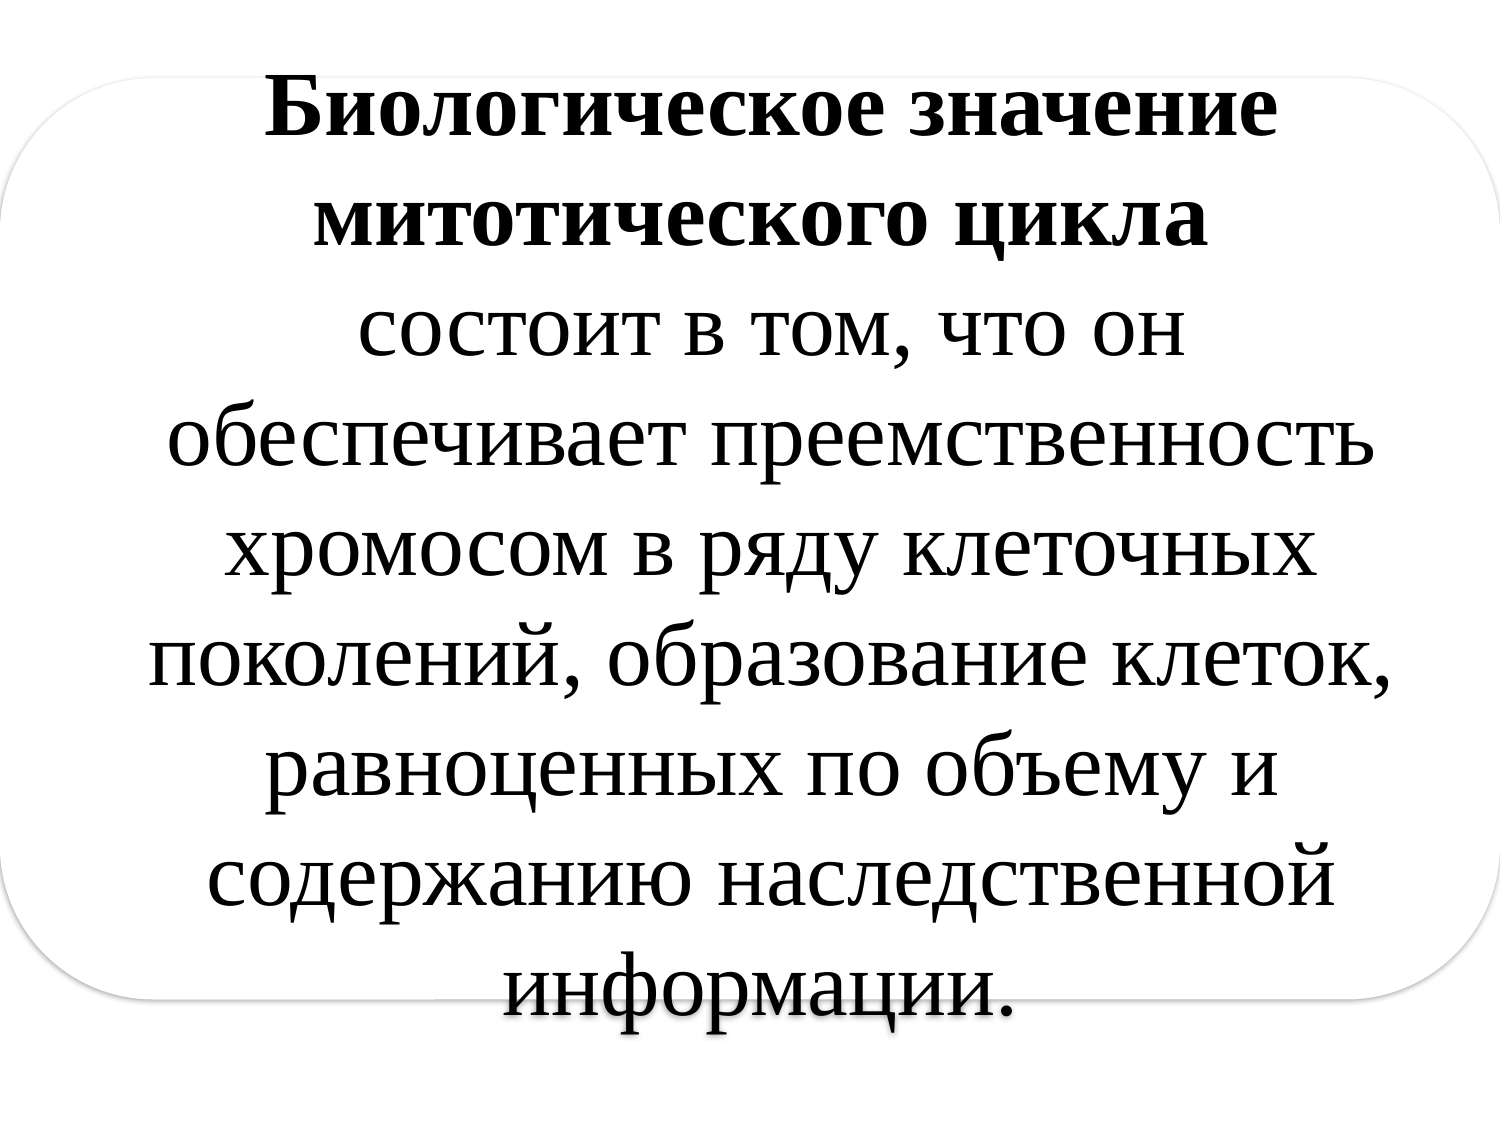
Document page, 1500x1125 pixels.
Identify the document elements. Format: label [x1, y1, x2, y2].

text_box [0, 42, 1500, 1036]
